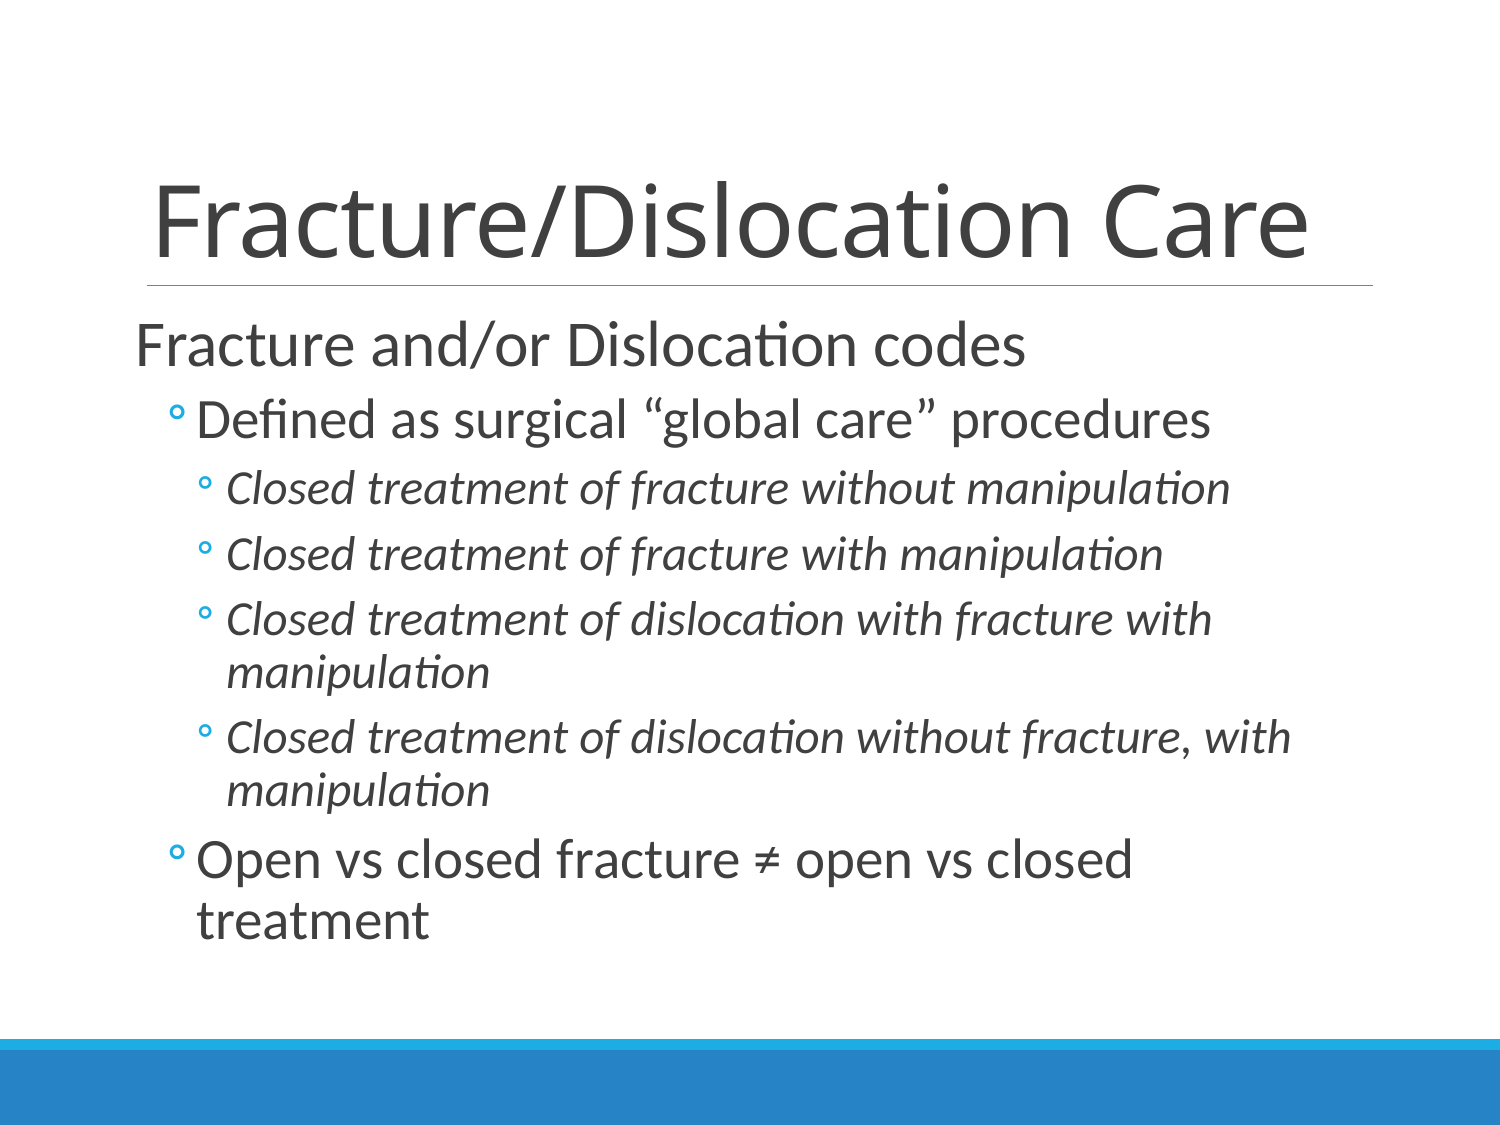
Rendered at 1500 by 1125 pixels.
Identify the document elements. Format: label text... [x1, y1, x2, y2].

list Fracture and/or Dislocation codes Defined as surgical “global care” procedures Closed treatment of fracture without manipulation Closed treatment of fracture with manipulation Closed treatment of dislocation with fracture with manipulation Closed treatment of dislocation without fracture, with manipulation Open vs closed fracture ≠ open vs closed treatment [135, 302, 1373, 963]
title Fracture/Dislocation Care [135, 47, 1373, 285]
